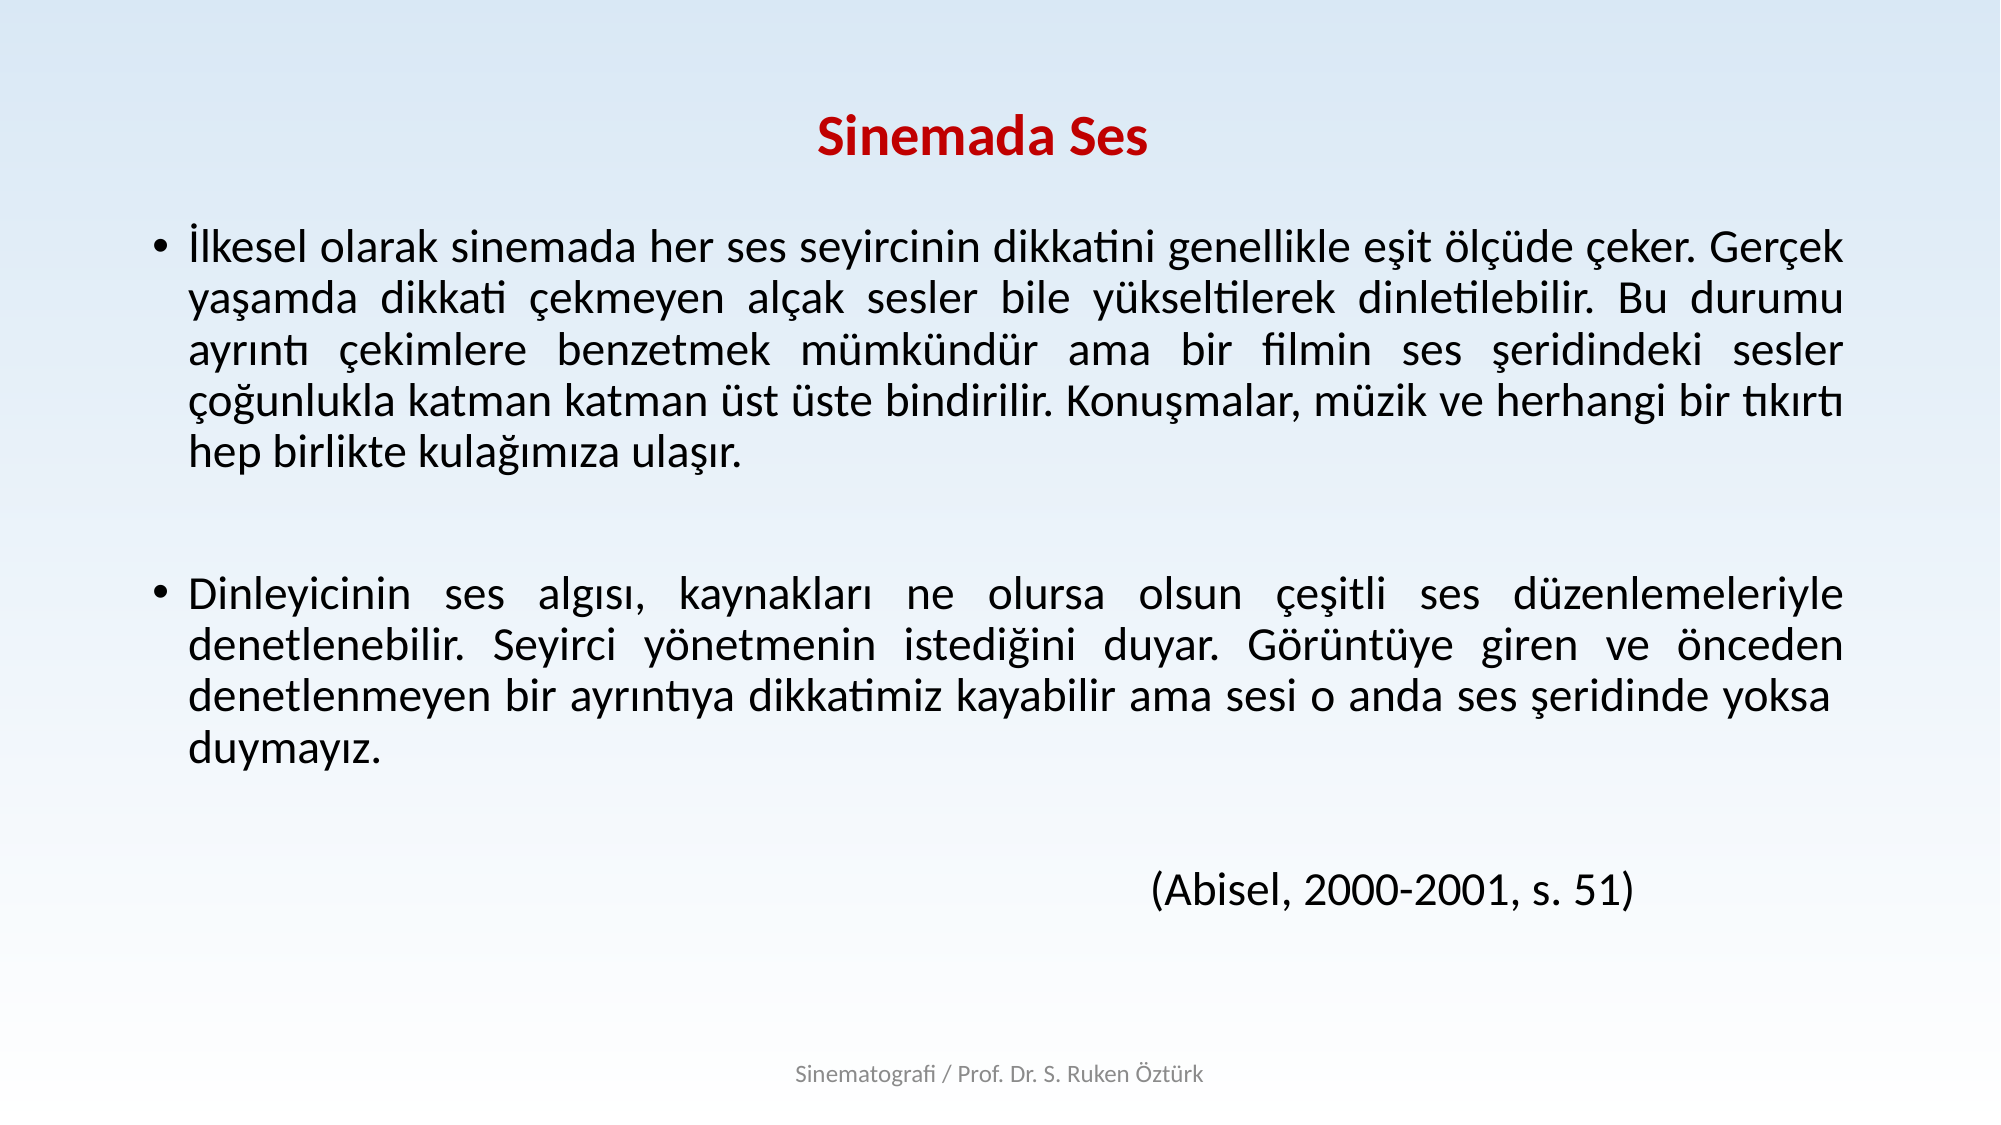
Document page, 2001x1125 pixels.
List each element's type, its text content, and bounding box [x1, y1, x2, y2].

title Sinemada Ses [137, 59, 1830, 214]
footer Sinematografi / Prof. Dr. S. Ruken Öztürk [662, 1042, 1338, 1103]
list İlkesel olarak sinemada her ses seyircinin dikkatini genellikle eşit ölçüde çeker. Gerçek yaşamda dikkati çekmeyen alçak sesler bile yükseltilerek dinletilebilir. Bu durumu ayrıntı çekimlere benzetmek mümkündür ama bir filmin ses şeridindeki sesler çoğunlukla katman katman üst üste bindirilir. Konuşmalar, müzik ve herhangi bir tıkırtı hep birlikte kulağımıza ulaşır. Dinleyicinin ses algısı, kaynakları ne olursa olsun çeşitli ses düzenlemeleriyle denetlenebilir. Seyirci yönetmenin istediğini duyar. Görüntüye giren ve önceden denetlenmeyen bir ayrıntıya dikkatimiz kayabilir ama sesi o anda ses şeridinde yoksa duymayız. (Abisel, 2000-2001, s. 51) [137, 214, 1863, 929]
